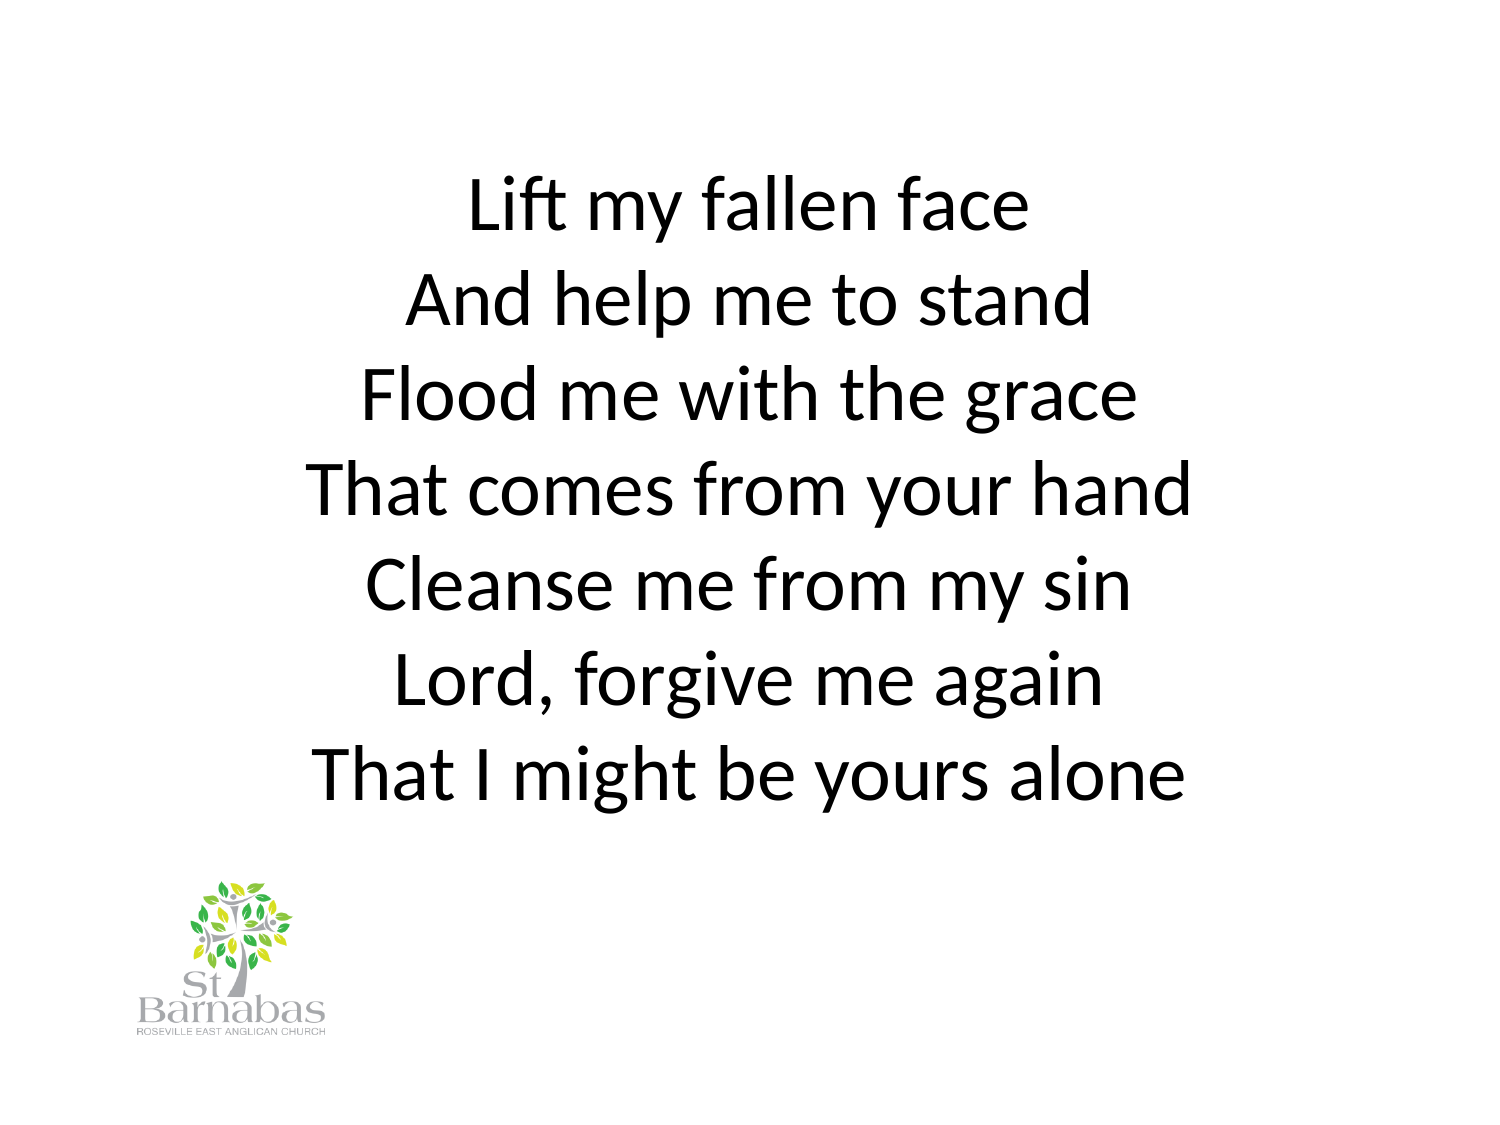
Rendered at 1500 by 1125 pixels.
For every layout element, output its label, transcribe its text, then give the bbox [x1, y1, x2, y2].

list Lift my fallen face And help me to stand Flood me with the grace That comes from your hand Cleanse me from my sin Lord, forgive me again That I might be yours alone [74, 143, 1426, 887]
picture [137, 881, 325, 1035]
